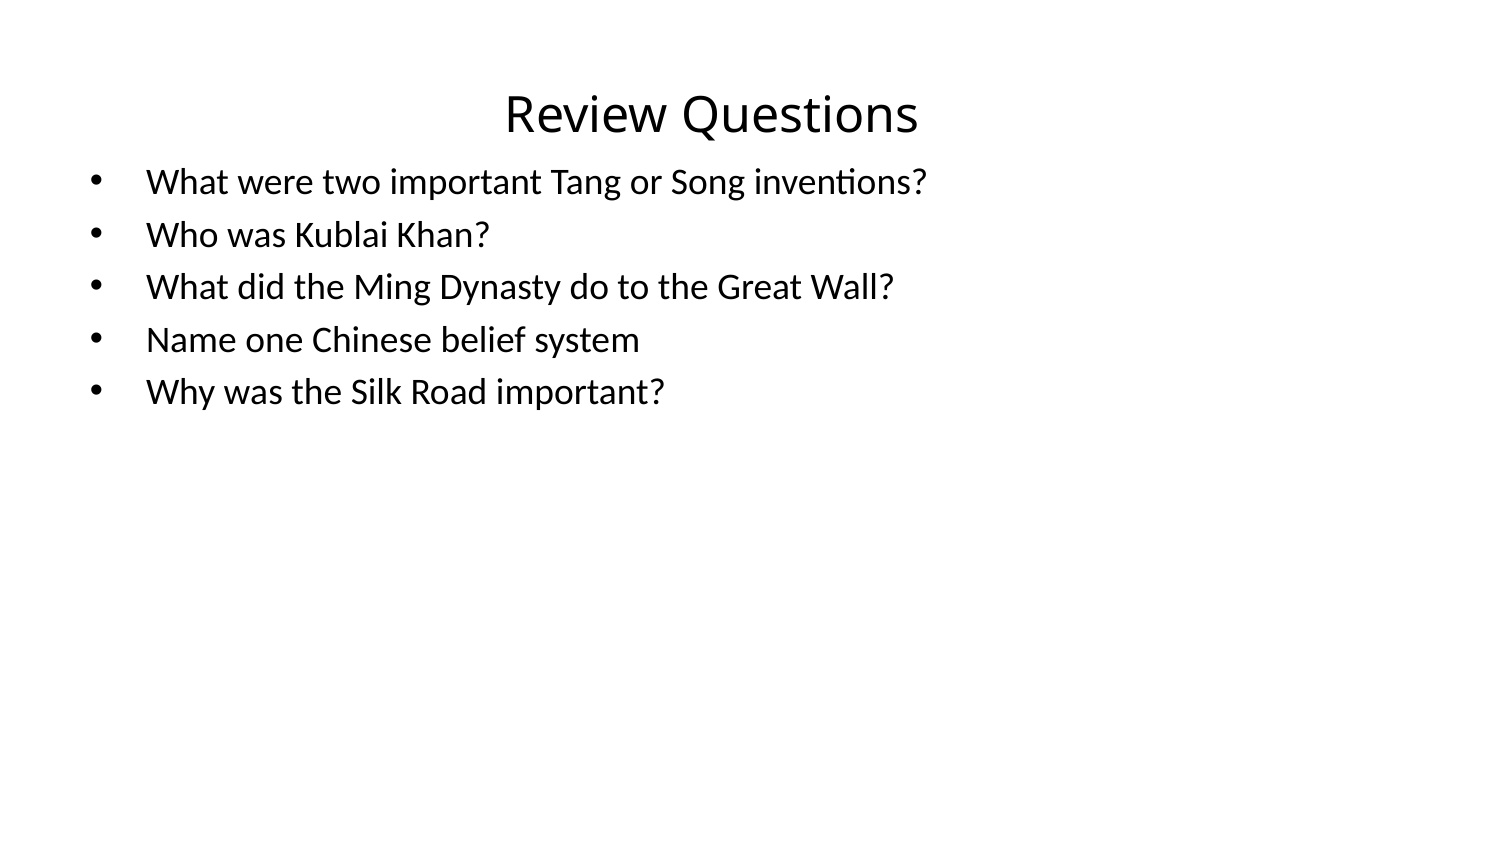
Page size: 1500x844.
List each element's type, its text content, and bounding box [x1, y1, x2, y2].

list What were two important Tang or Song inventions? Who was Kublai Khan? What did the Ming Dynasty do to the Great Wall? Name one Chinese belief system Why was the Silk Road important? [75, 150, 1350, 825]
title Review Questions [75, 75, 1350, 150]
